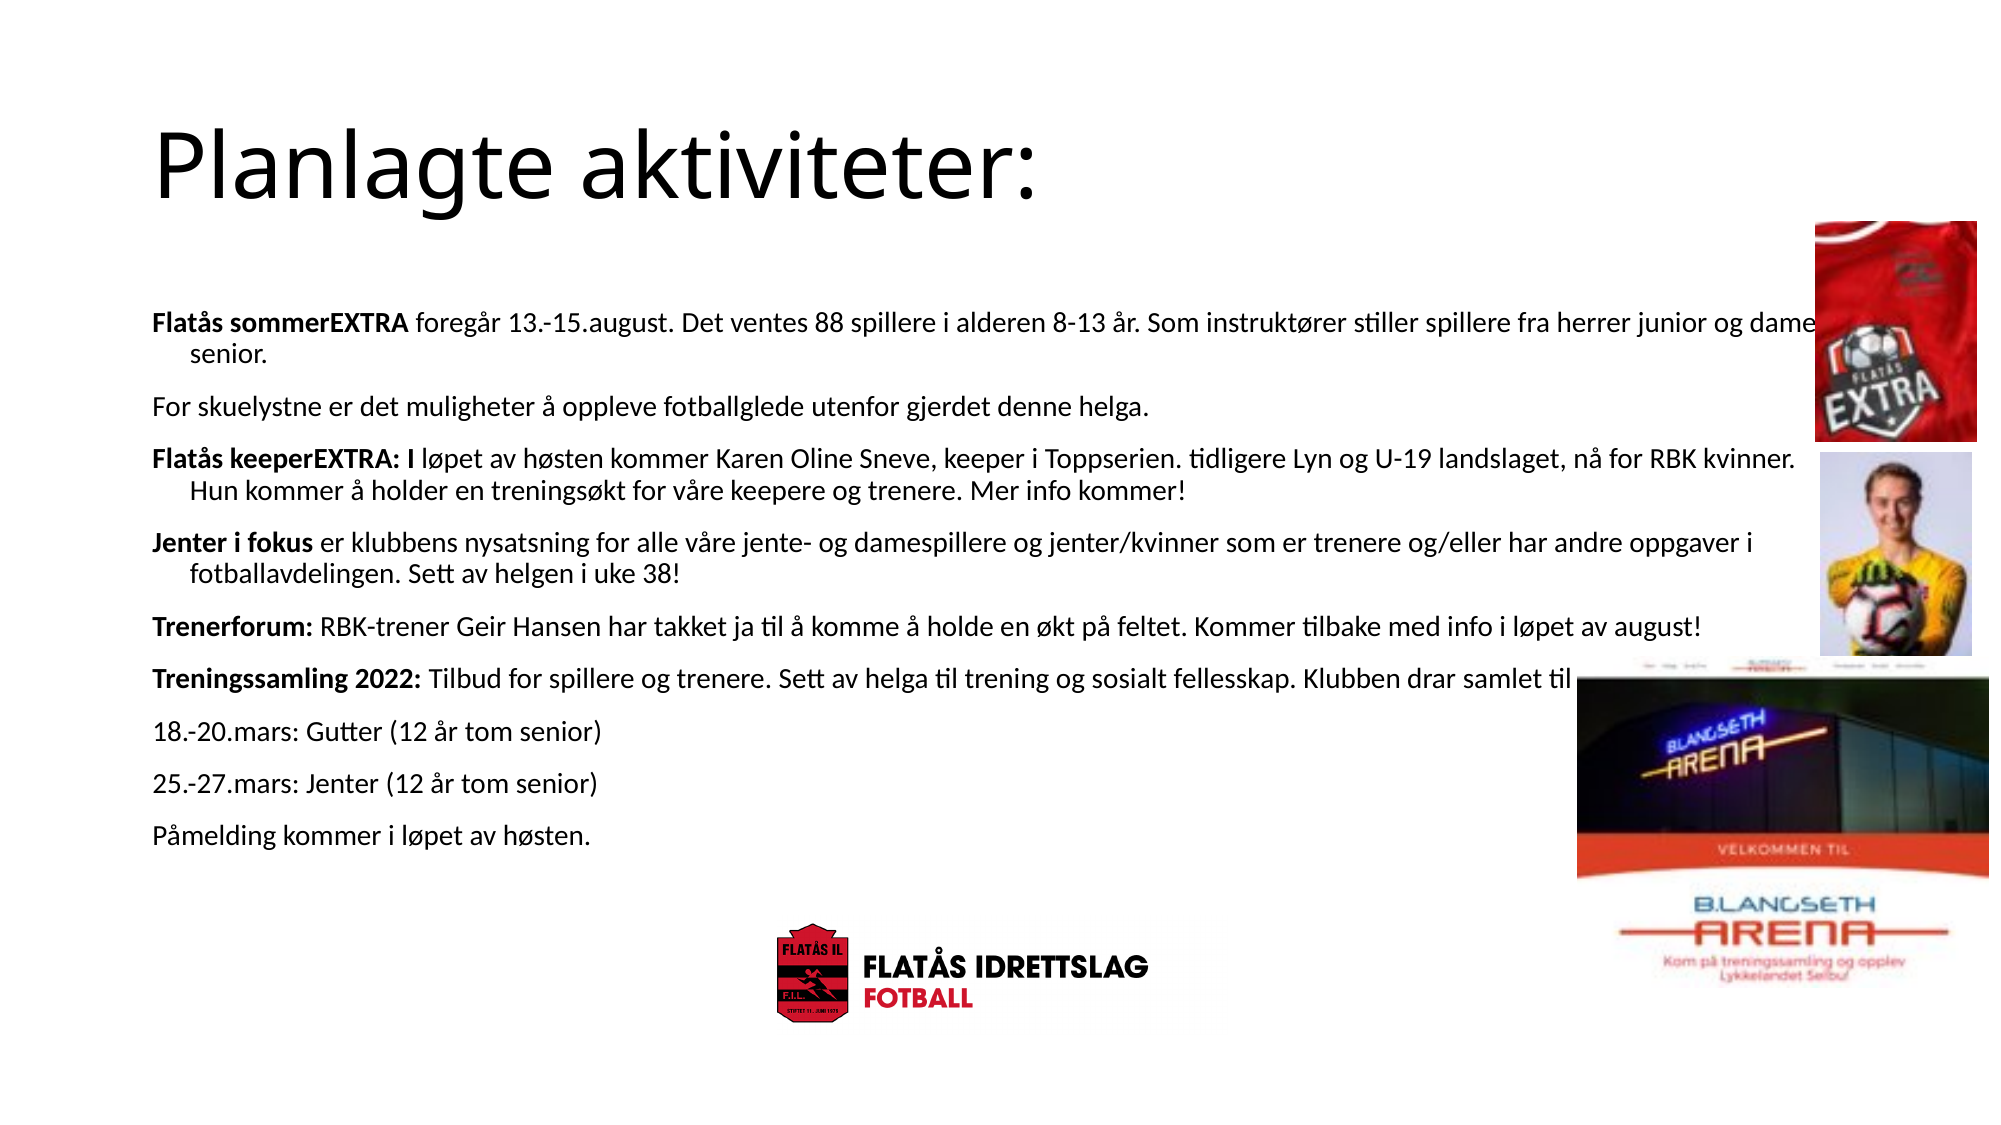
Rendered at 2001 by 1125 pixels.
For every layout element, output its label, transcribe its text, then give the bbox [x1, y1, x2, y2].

list Flatås sommerEXTRA foregår 13.-15.august. Det ventes 88 spillere i alderen 8-13 år. Som instruktører stiller spillere fra herrer junior og damer senior. For skuelystne er det muligheter å oppleve fotballglede utenfor gjerdet denne helga. Flatås keeperEXTRA: I løpet av høsten kommer Karen Oline Sneve, keeper i Toppserien. tidligere Lyn og U-19 landslaget, nå for RBK kvinner. Hun kommer å holder en treningsøkt for våre keepere og trenere. Mer info kommer! Jenter i fokus er klubbens nysatsning for alle våre jente- og damespillere og jenter/kvinner som er trenere og/eller har andre oppgaver i fotballavdelingen. Sett av helgen i uke 38! Trenerforum: RBK-trener Geir Hansen har takket ja til å komme å holde en økt på feltet. Kommer tilbake med info i løpet av august! Treningssamling 2022: Tilbud for spillere og trenere. Sett av helga til trening og sosialt fellesskap. Klubben drar samlet til Selbu. 18.-20.mars: Gutter (12 år tom senior) 25.-27.mars: Jenter (12 år tom senior) Påmelding kommer i løpet av høsten. [137, 299, 1863, 1014]
picture [1815, 221, 1977, 442]
title Planlagte aktiviteter: [137, 59, 1863, 278]
picture [777, 915, 1228, 1035]
picture [1577, 452, 1989, 988]
